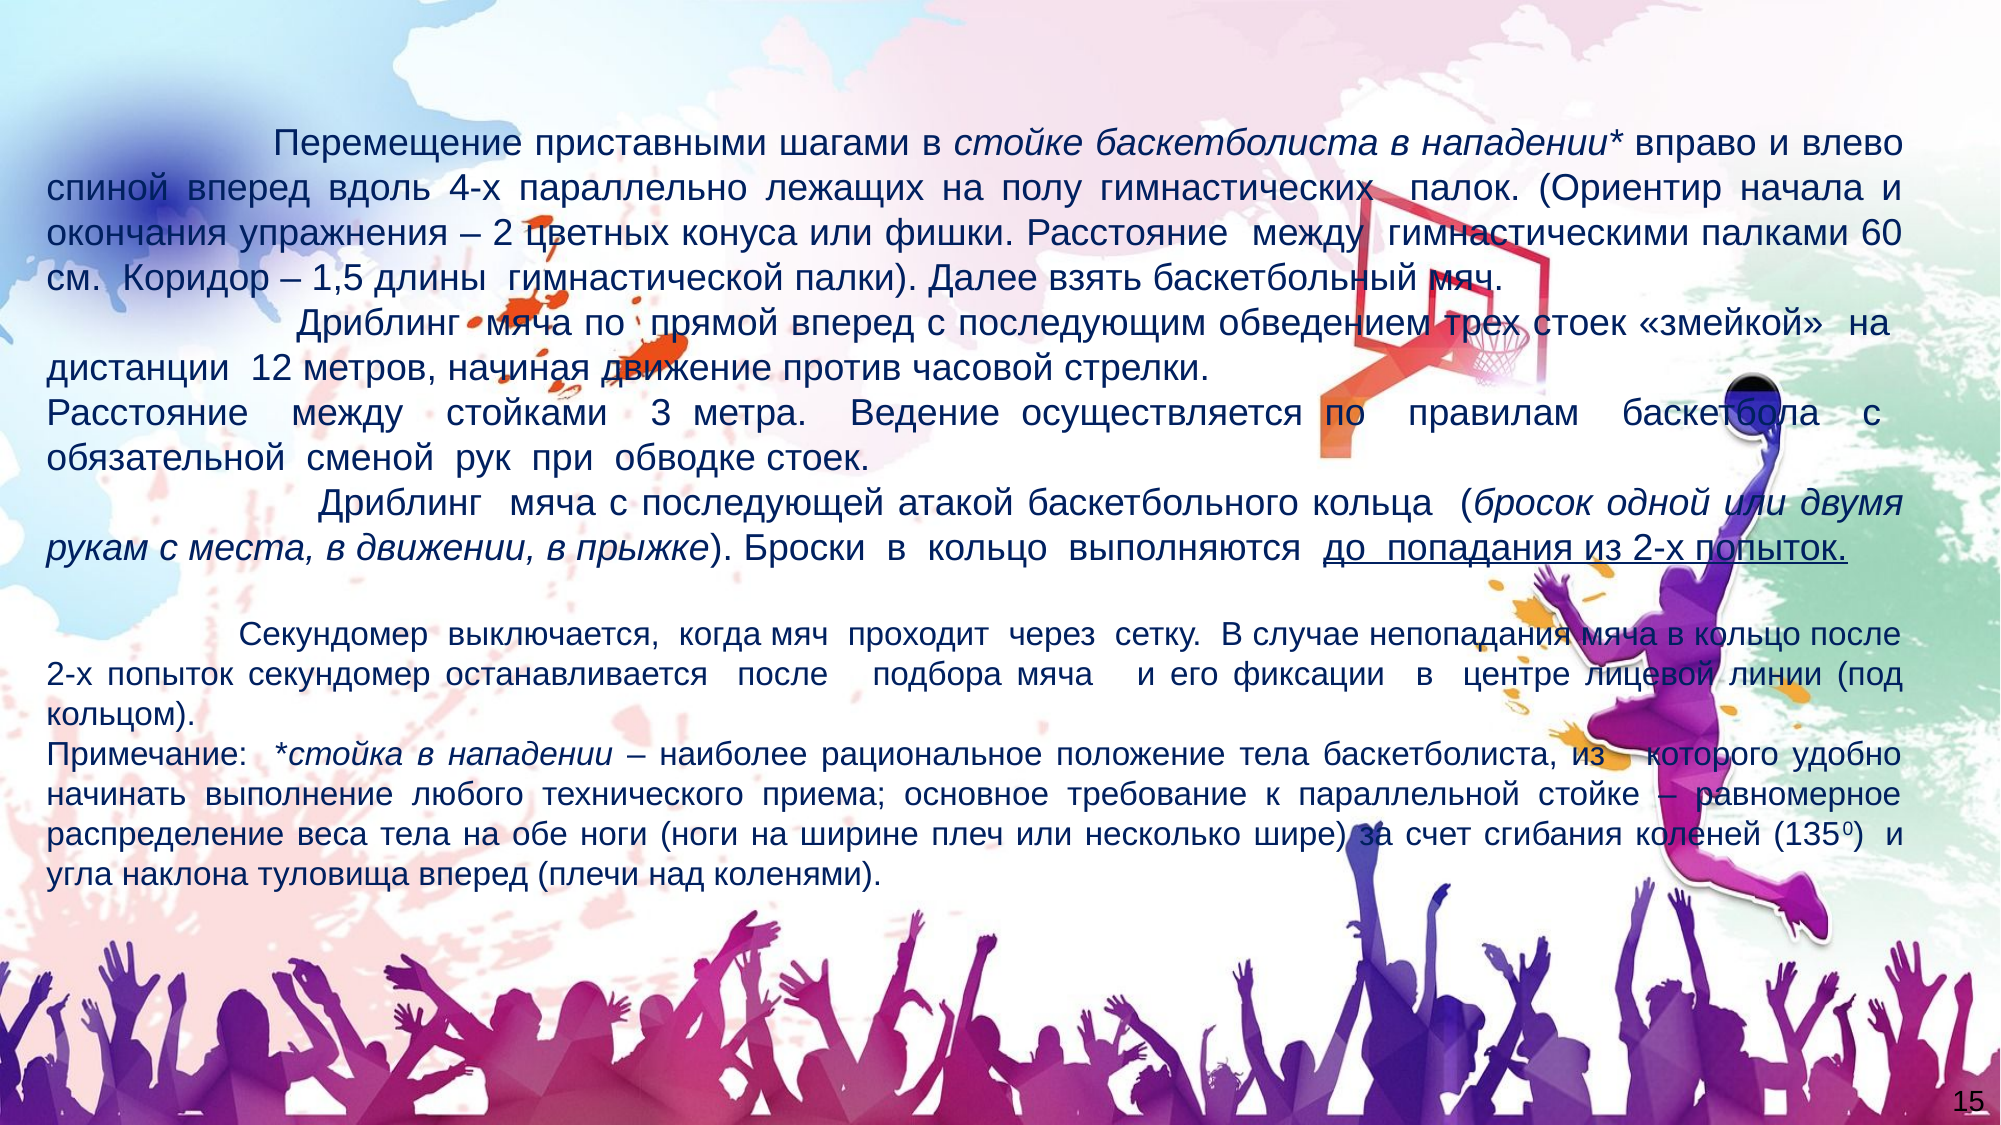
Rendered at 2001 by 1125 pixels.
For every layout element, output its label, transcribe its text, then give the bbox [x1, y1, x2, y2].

text_box Перемещение приставными шагами в стойке баскетболиста в нападении* вправо и влево спиной вперед вдоль 4-х параллельно лежащих на полу гимнастических палок. (Ориентир начала и окончания упражнения – 2 цветных конуса или фишки. Расстояние между гимнастическими палками 60 см. Коридор – 1,5 длины гимнастической палки). Далее взять баскетбольный мяч. Дриблинг мяча по прямой вперед с последующим обведением трех стоек «змейкой» на дистанции 12 метров, начиная движение против часовой стрелки. Расстояние между стойками 3 метра. Ведение осуществляется по правилам баскетбола с обязательной сменой рук при обводке стоек. Дриблинг мяча с последующей атакой баскетбольного кольца (бросок одной или двумя рукам с места, в движении, в прыжке). Броски в кольцо выполняются до попадания из 2-х попыток. Секундомер выключается, когда мяч проходит через сетку. В случае непопадания мяча в кольцо после 2-х попыток секундомер останавливается после подбора мяча и его фиксации в центре лицевой линии (под кольцом). Примечание: *стойка в нападении – наиболее рациональное положение тела баскетболиста, из которого удобно начинать выполнение любого технического приема; основное требование к параллельной стойке – равномерное распределение веса тела на обе ноги (ноги на ширине плеч или несколько шире) за счет сгибания коленей (1350) и угла наклона туловища вперед (плечи над коленями). [31, 110, 1919, 900]
slide_number 15 [1583, 1074, 2000, 1125]
picture [0, 0, 2001, 1125]
